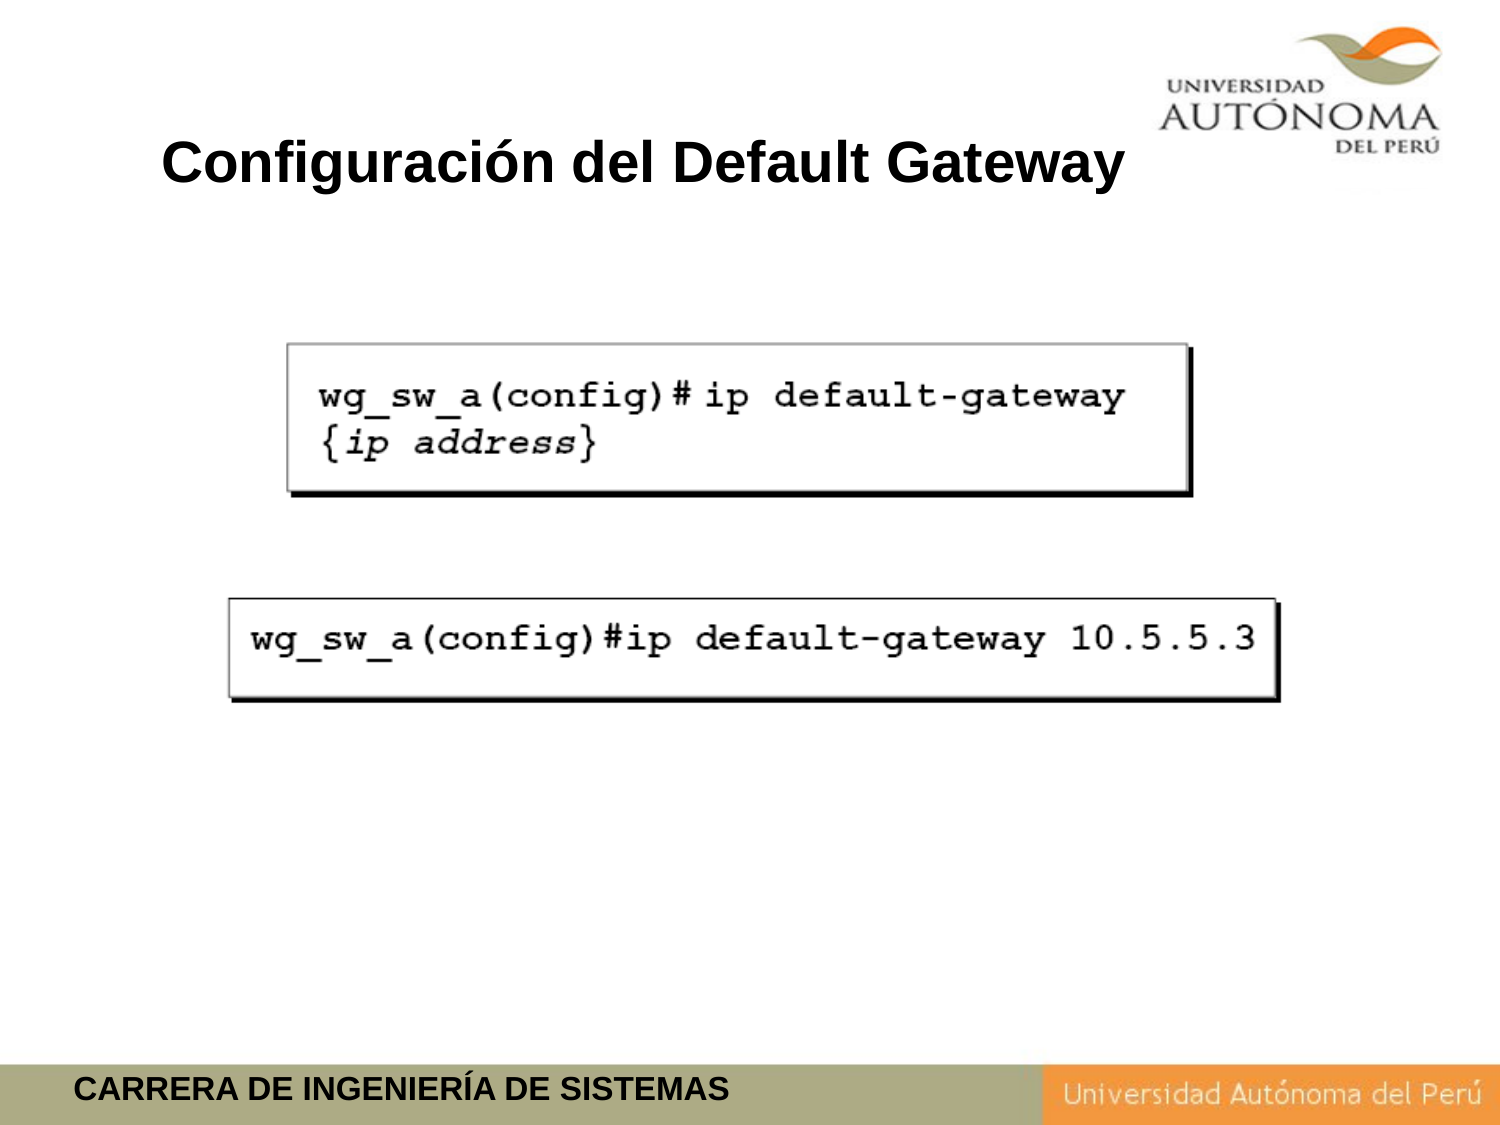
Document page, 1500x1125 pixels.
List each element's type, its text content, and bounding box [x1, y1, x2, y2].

picture [0, 0, 1500, 1125]
text_box Configuración del Default Gateway [146, 117, 1142, 202]
